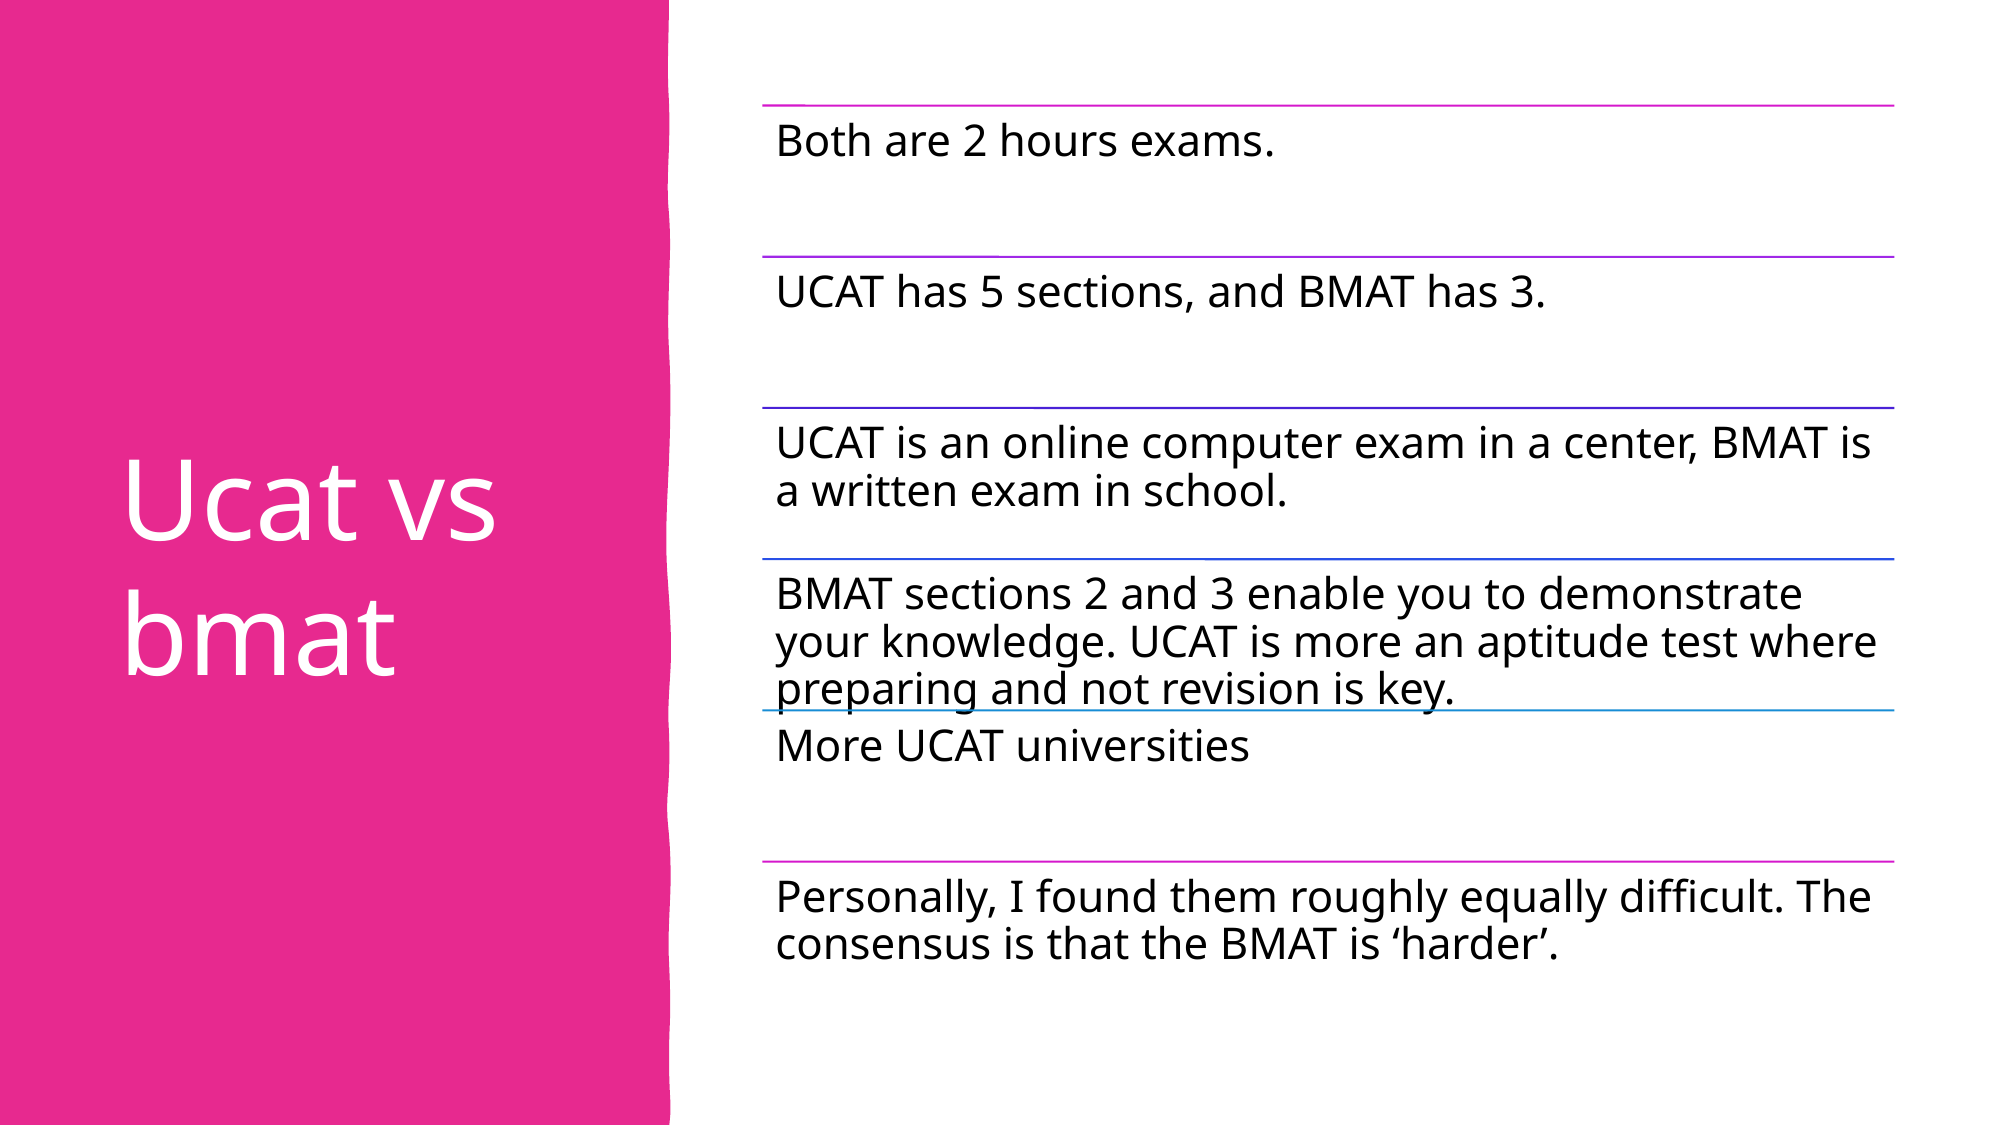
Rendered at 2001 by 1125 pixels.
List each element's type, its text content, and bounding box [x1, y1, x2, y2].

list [762, 105, 1895, 1014]
text_box [668, 0, 2000, 1125]
text_box [0, 0, 673, 1125]
title Ucat vs bmat [104, 105, 614, 1021]
